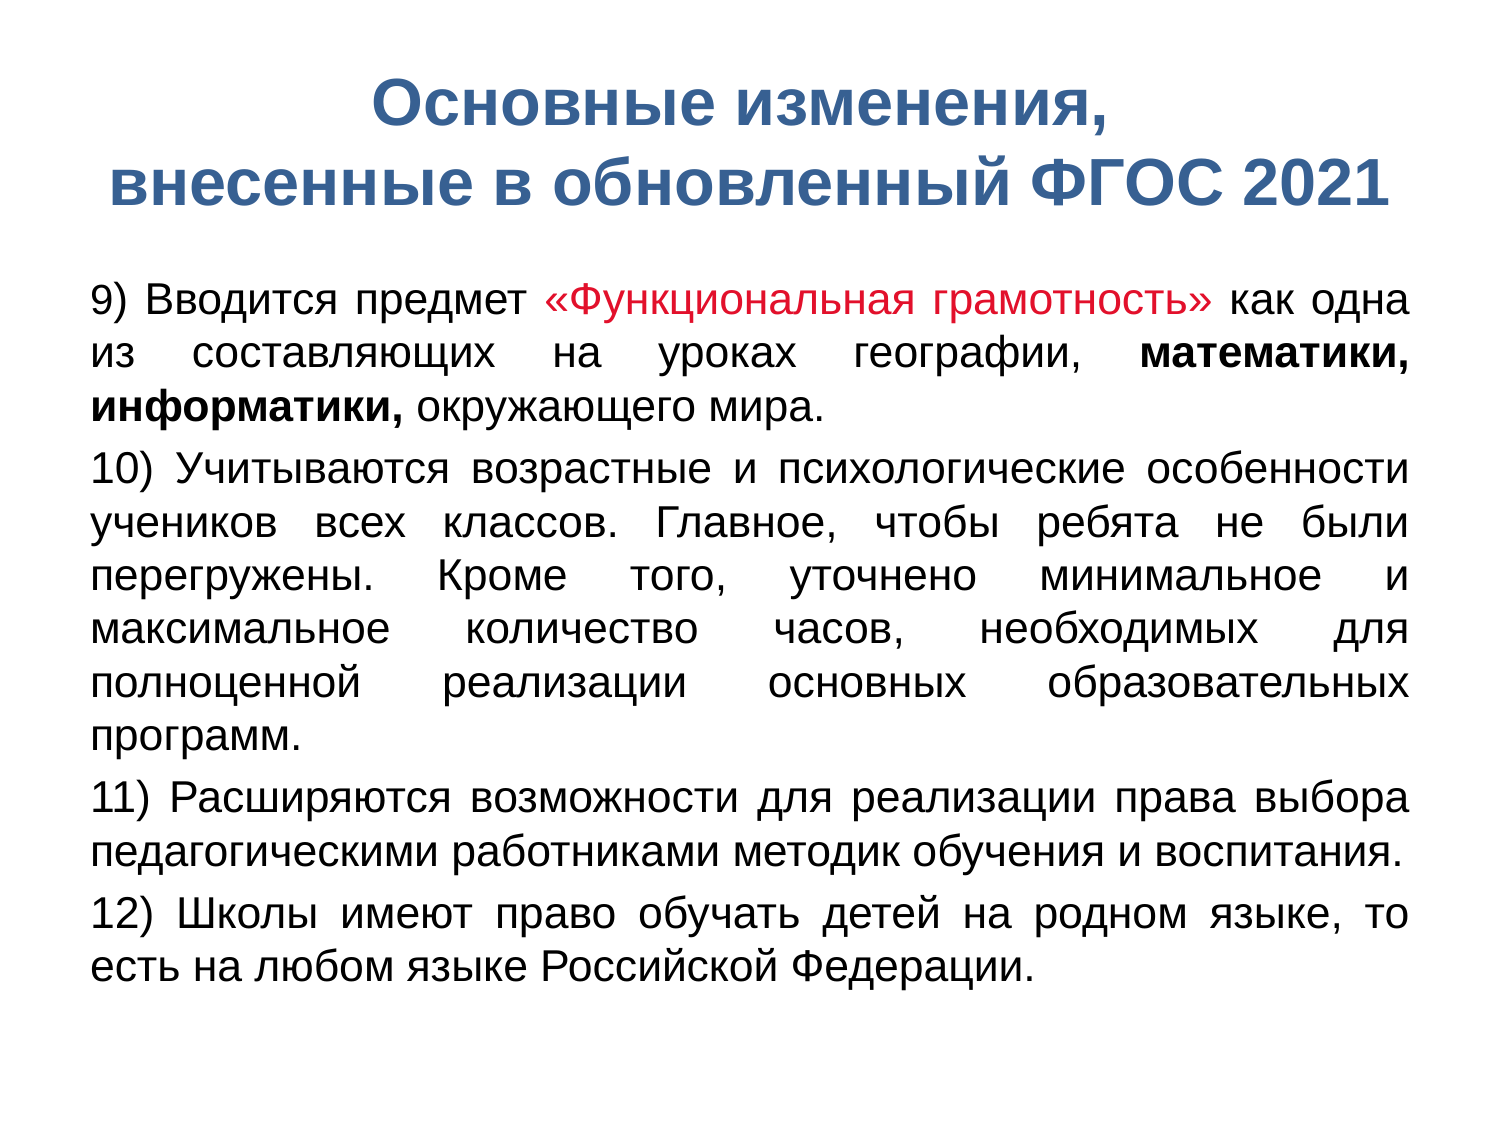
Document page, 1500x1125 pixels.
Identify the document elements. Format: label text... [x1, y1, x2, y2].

title Основные изменения, внесенные в обновленный ФГОС 2021 [75, 45, 1425, 233]
list 9) Вводится предмет «Функциональная грамотность» как одна из составляющих на уроках географии, математики, информатики, окружающего мира. 10) Учитываются возрастные и психологические особенности учеников всех классов. Главное, чтобы ребята не были перегружены. Кроме того, уточнено минимальное и максимальное количество часов, необходимых для полноценной реализации основных образовательных программ. 11) Расширяются возможности для реализации права выбора педагогическими работниками методик обучения и воспитания. 12) Школы имеют право обучать детей на родном языке, то есть на любом языке Российской Федерации. [75, 262, 1425, 1005]
